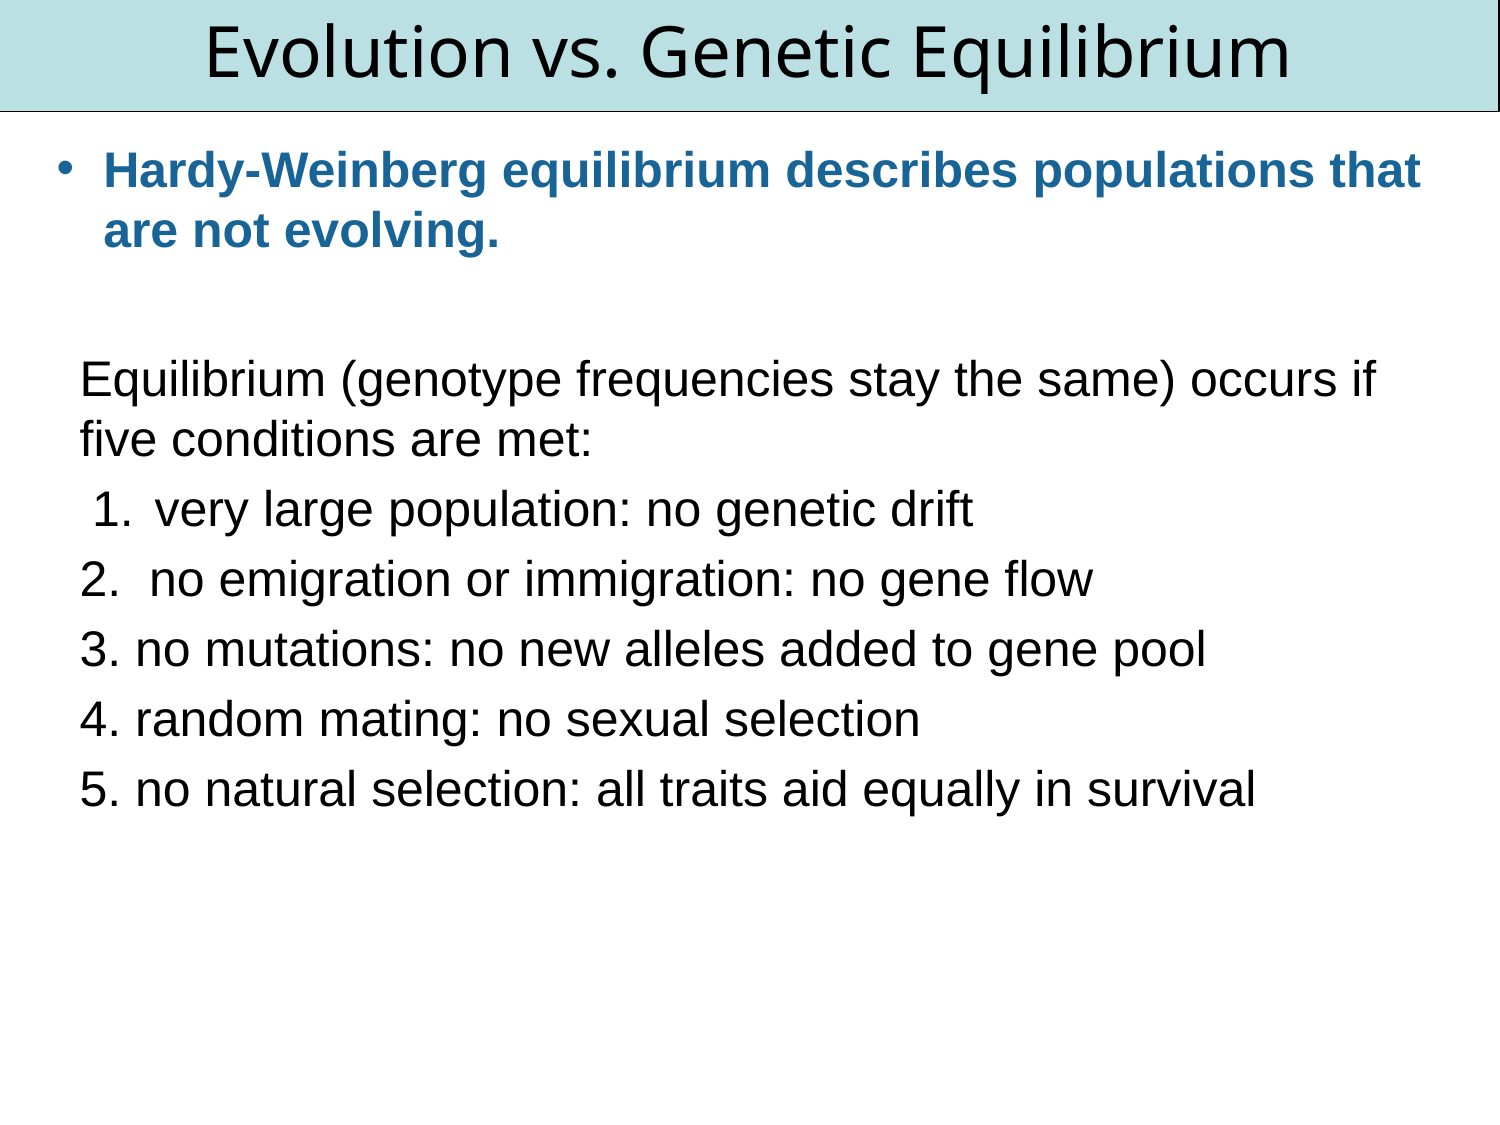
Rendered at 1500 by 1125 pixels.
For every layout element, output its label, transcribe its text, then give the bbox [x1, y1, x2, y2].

text_box Evolution vs. Genetic Equilibrium [0, 0, 1499, 112]
title Hardy-Weinberg equilibrium describes populations that are not evolving. [41, 95, 1500, 299]
list Equilibrium (genotype frequencies stay the same) occurs if five conditions are met: very large population: no genetic drift 2. no emigration or immigration: no gene flow 3. no mutations: no new alleles added to gene pool 4. random mating: no sexual selection 5. no natural selection: all traits aid equally in survival [64, 339, 1478, 992]
